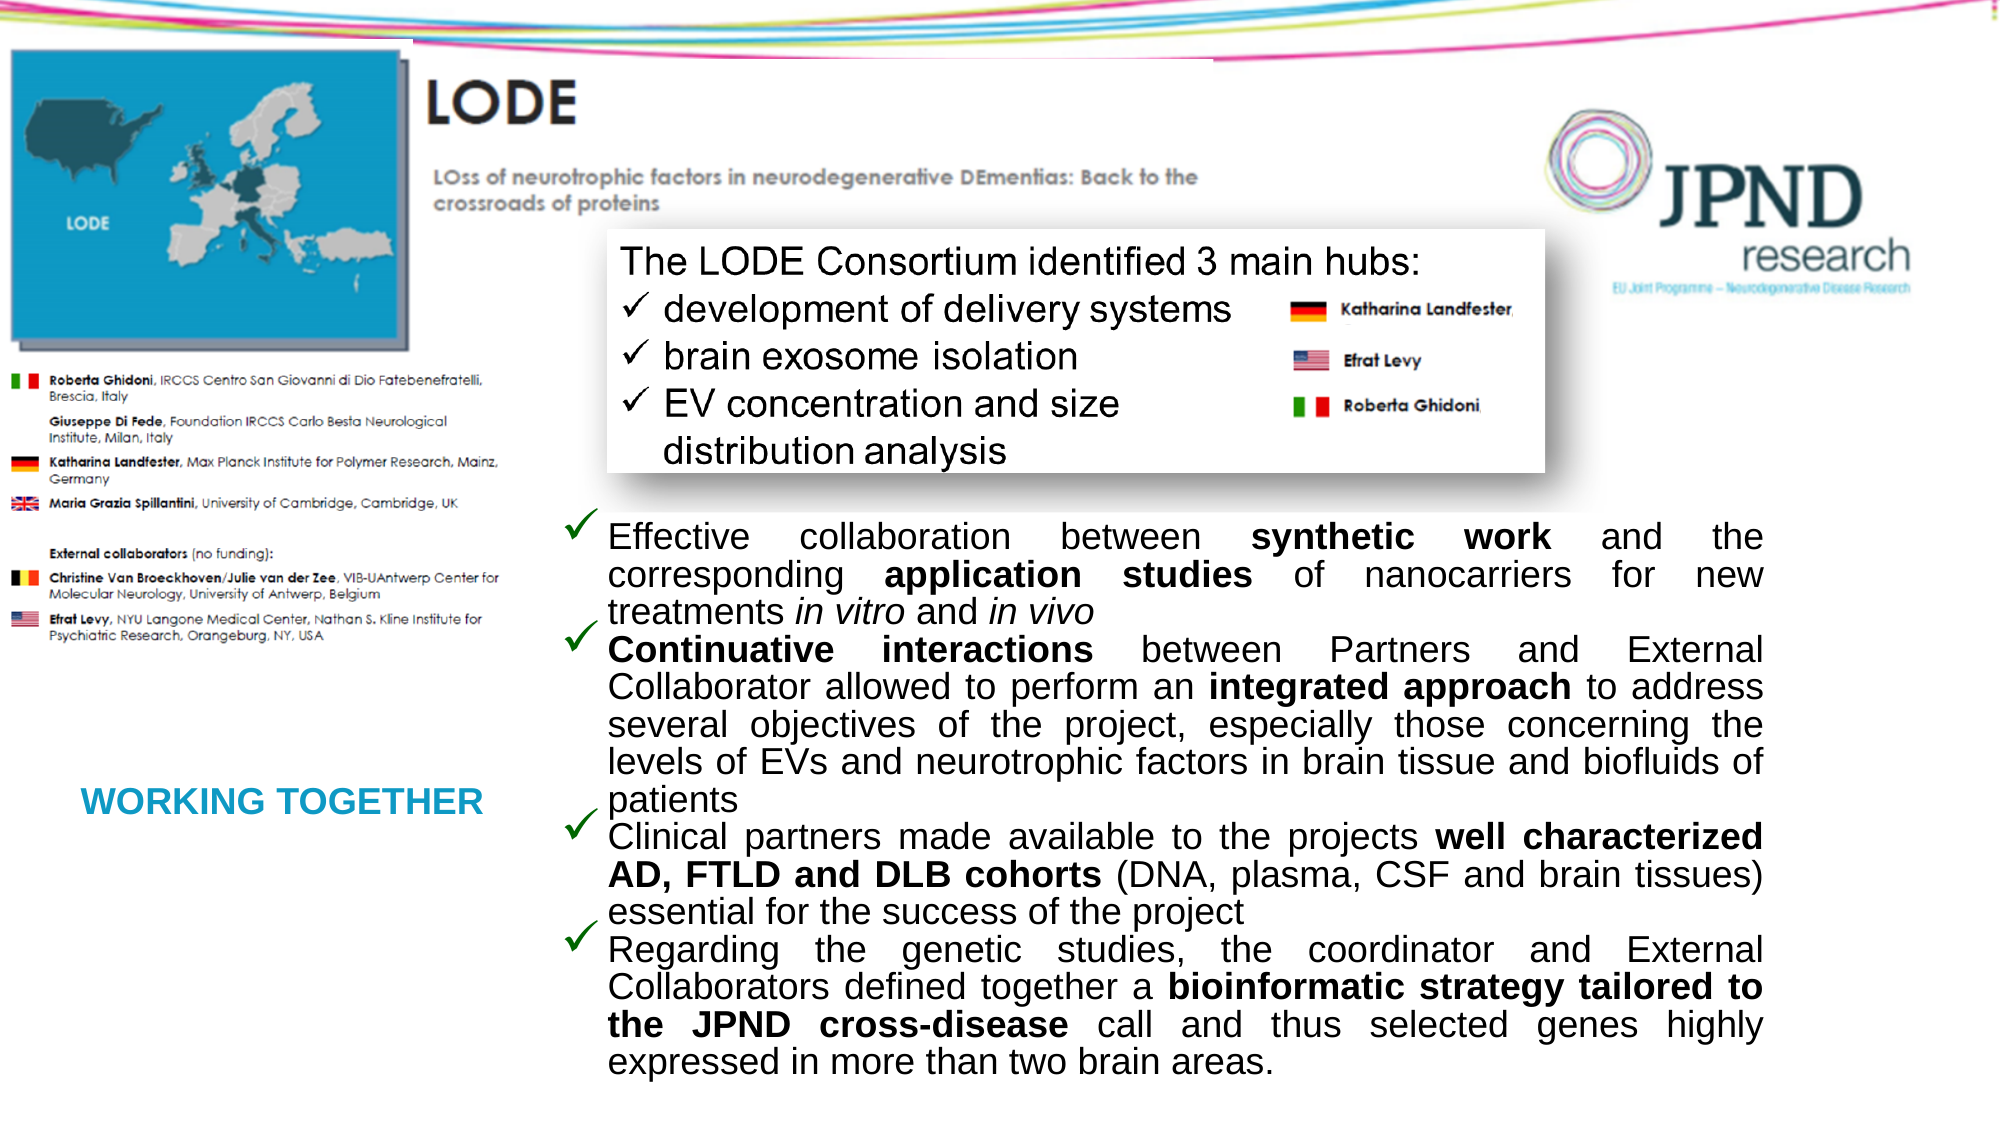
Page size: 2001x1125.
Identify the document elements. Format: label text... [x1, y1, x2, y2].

text_box WORKING TOGETHER [65, 769, 500, 830]
text_box Effective collaboration between synthetic work and the corresponding application studies of nanocarriers for new treatments in vitro and in vivo Continuative interactions between Partners and External Collaborator allowed to perform an integrated approach to address several objectives of the project, especially those concerning the levels of EVs and neurotrophic factors in brain tissue and biofluids of patients Clinical partners made available to the projects well characterized AD, FTLD and DLB cohorts (DNA, plasma, CSF and brain tissues) essential for the success of the project Regarding the genetic studies, the coordinator and External Collaborators defined together a bioinformatic strategy tailored to the JPND cross-disease call and thus selected genes highly expressed in more than two brain areas. [546, 512, 1779, 1090]
picture [0, 0, 2000, 664]
